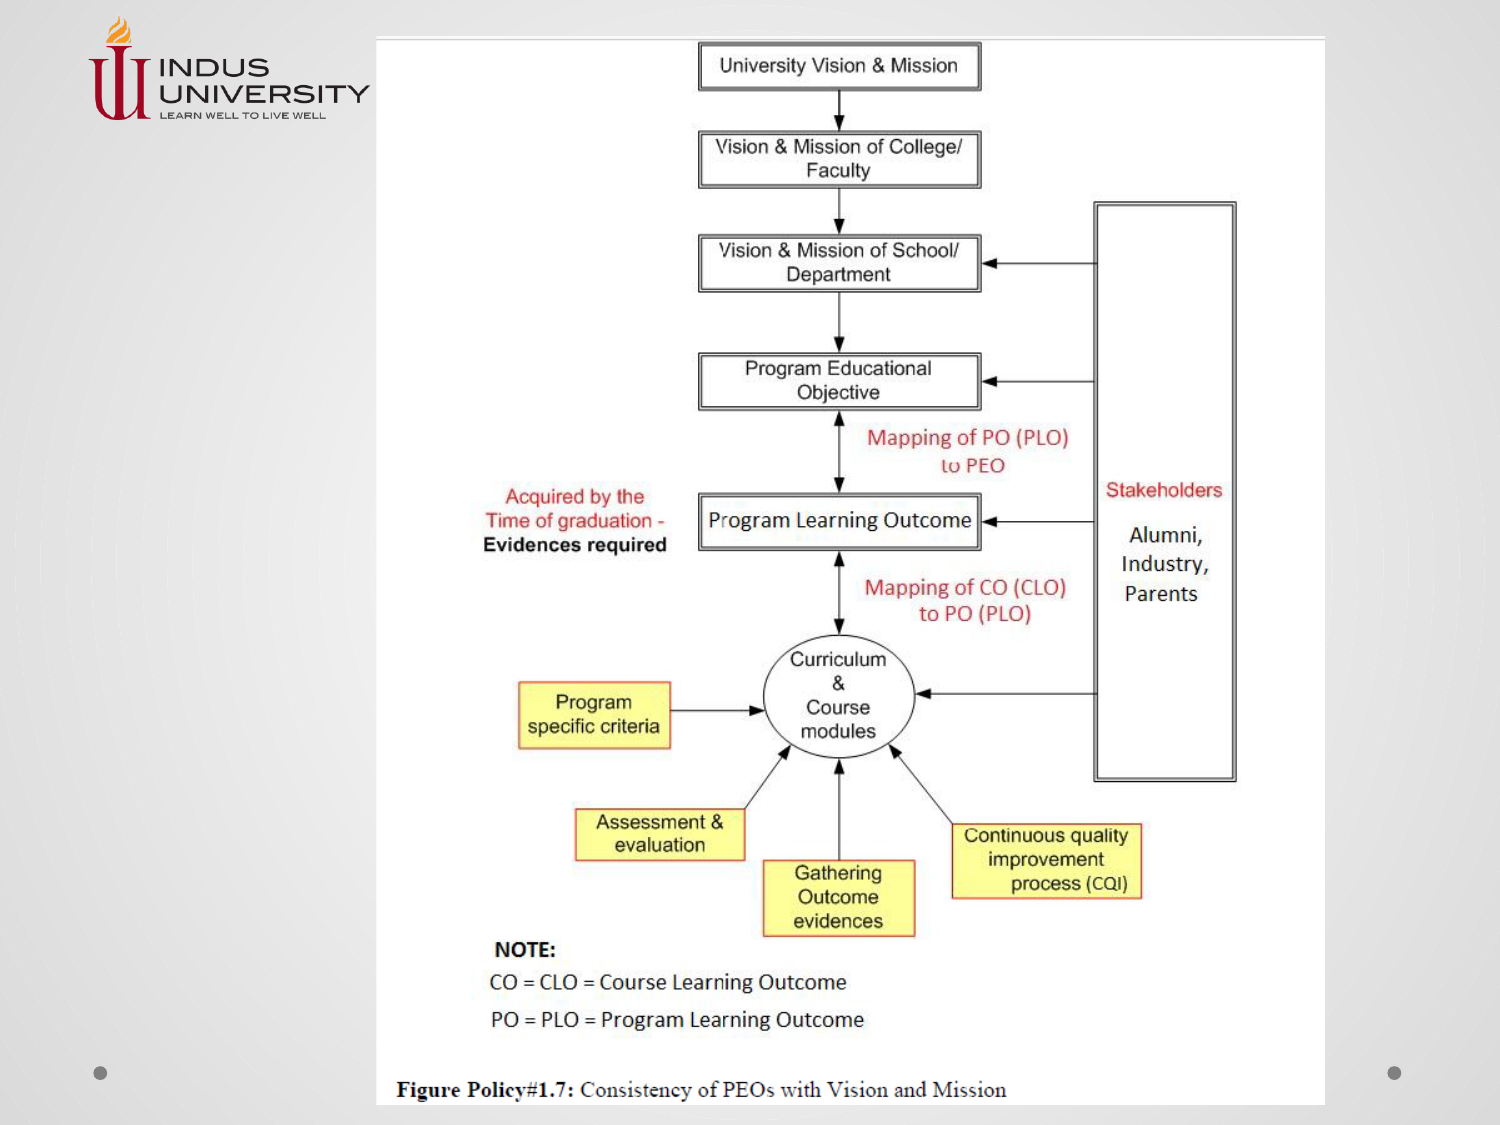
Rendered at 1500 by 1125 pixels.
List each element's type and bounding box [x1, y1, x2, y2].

picture [80, 12, 1326, 1105]
